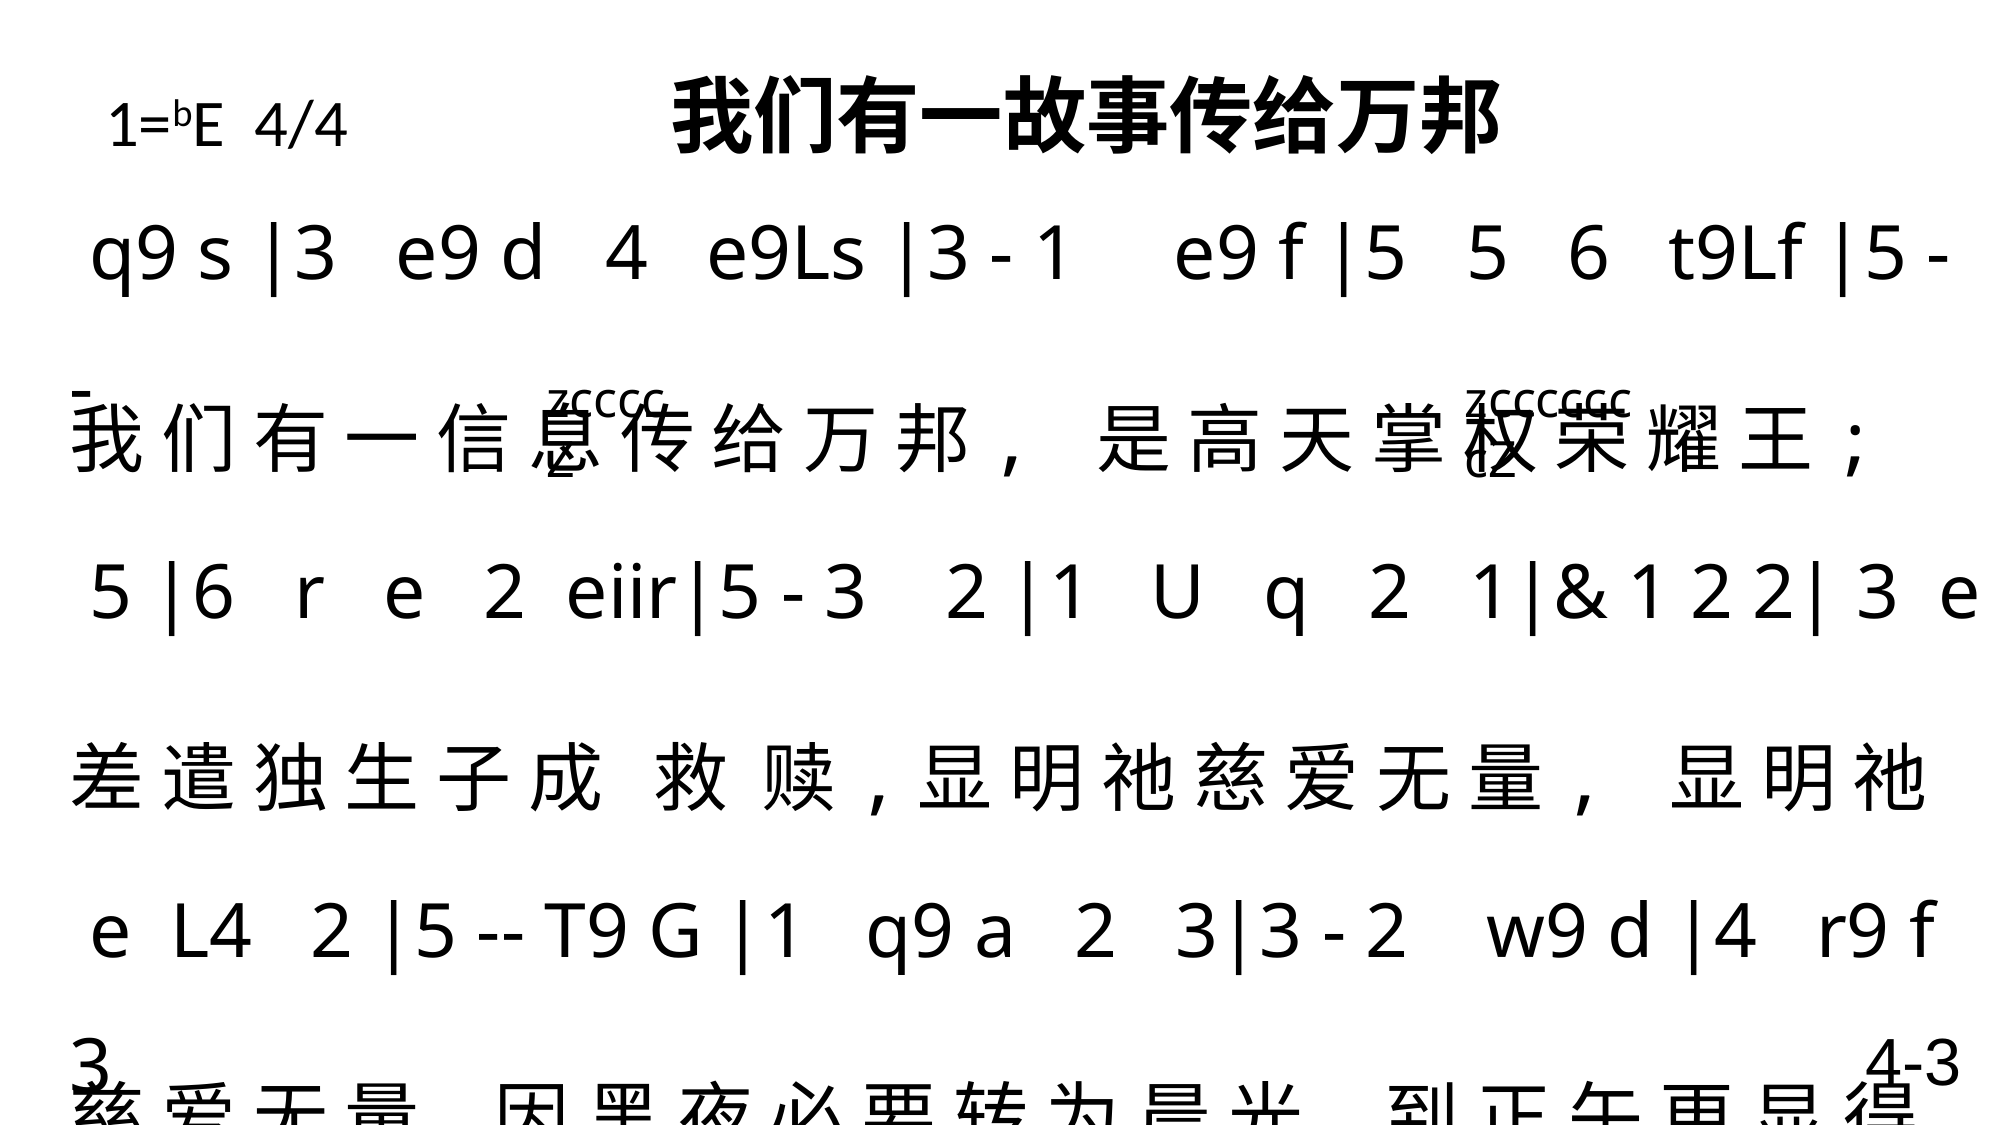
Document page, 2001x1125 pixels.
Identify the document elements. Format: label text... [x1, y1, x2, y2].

text_box zcccccccZ [1449, 359, 1664, 495]
text_box q9 s |3 e9 d 4 e9Ls |3 - 1 e9 f |5 5 6 t9Lf |5 - - 我 们 有 一 信 息 传 给 万 邦, 是 高 天 掌 权 荣 耀 王; 5 |6 r e 2 eiir|5 - 3 2 |1 U q 2 1|& 1 2 2| 3 e 差 遣 独 生 子 成 救 赎,显 明 祂 慈 爱 无 量, 显 明 祂 e L4 2 |5 -- T9 G |1 q9 a 2 3|3 - 2 w9 d |4 r9 f 3 慈 爱 无 量。因 黑 夜 必 要 转 为 晨 光,到 正 午 更 显 得 2|5-- 5 |! ! 7 y9 h |5 3 1 4| 3 e9 d 3 2|1 - - \ 辉 煌;基 督 国 度 就 降 临 地 上,全 地 充 满 爱 与 光。 [54, 152, 2000, 839]
text_box zccccZ [531, 360, 686, 495]
title 1=bE 4/4 我们有一故事传给万邦 [90, 19, 1772, 152]
text_box 4-3 [1850, 1011, 2000, 1107]
